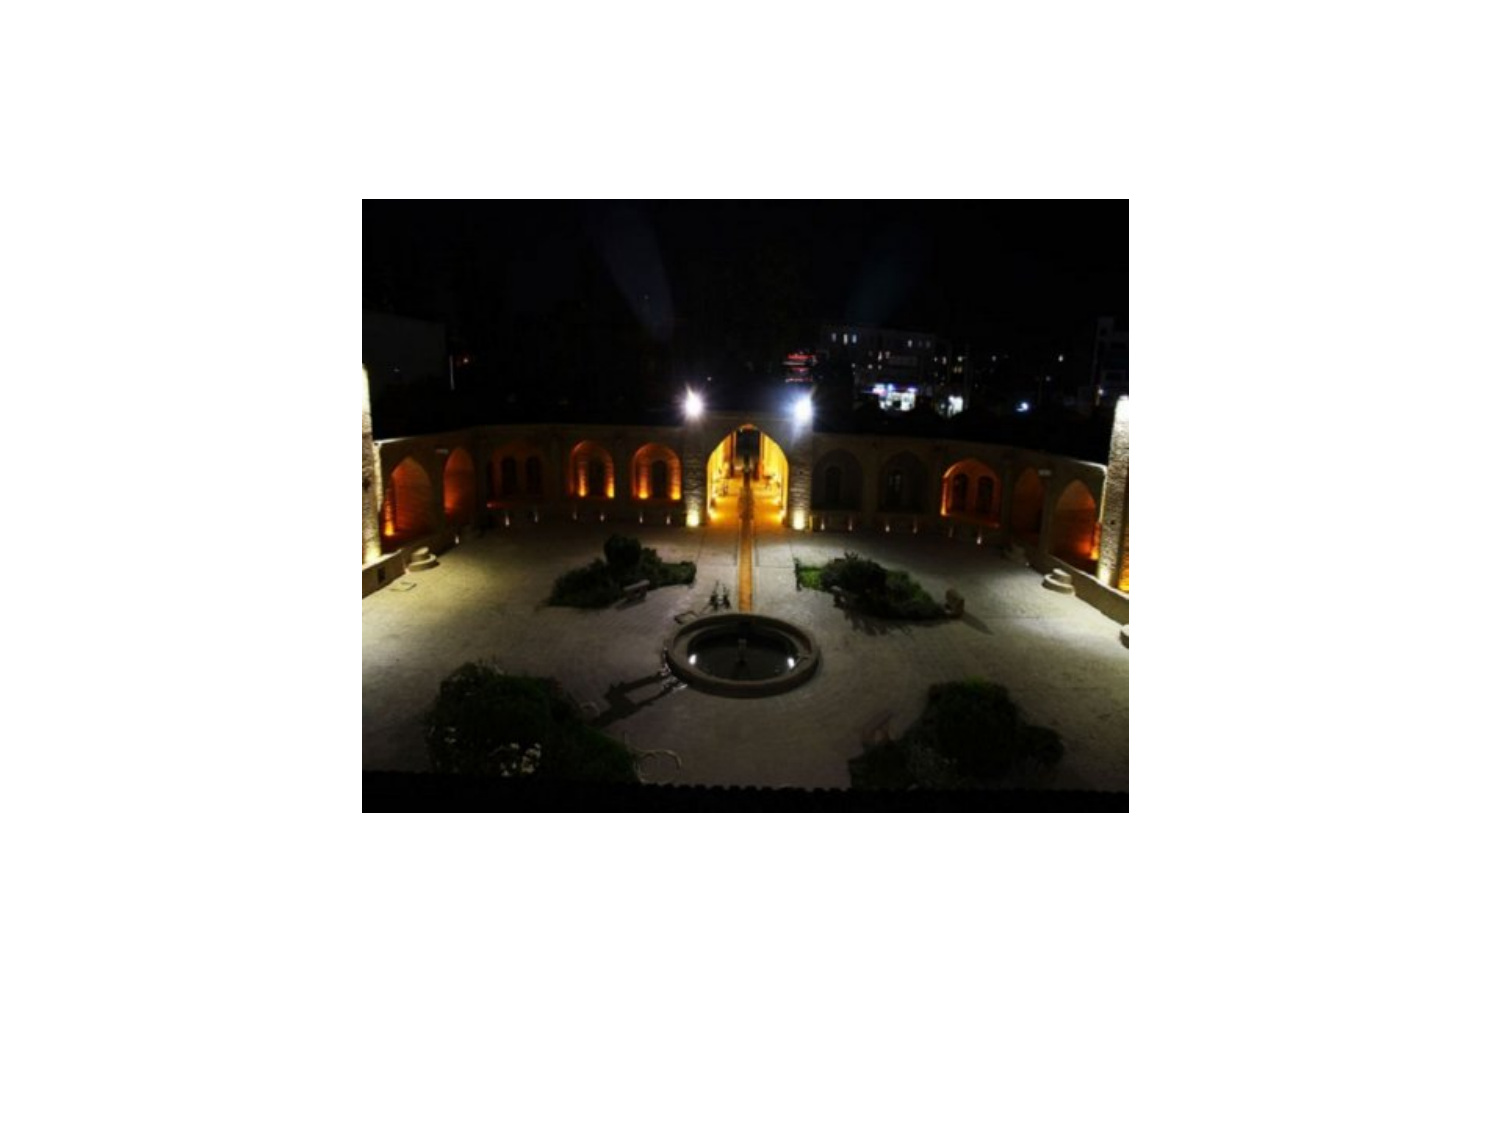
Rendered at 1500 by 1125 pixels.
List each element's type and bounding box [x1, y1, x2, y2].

picture [362, 199, 1129, 813]
